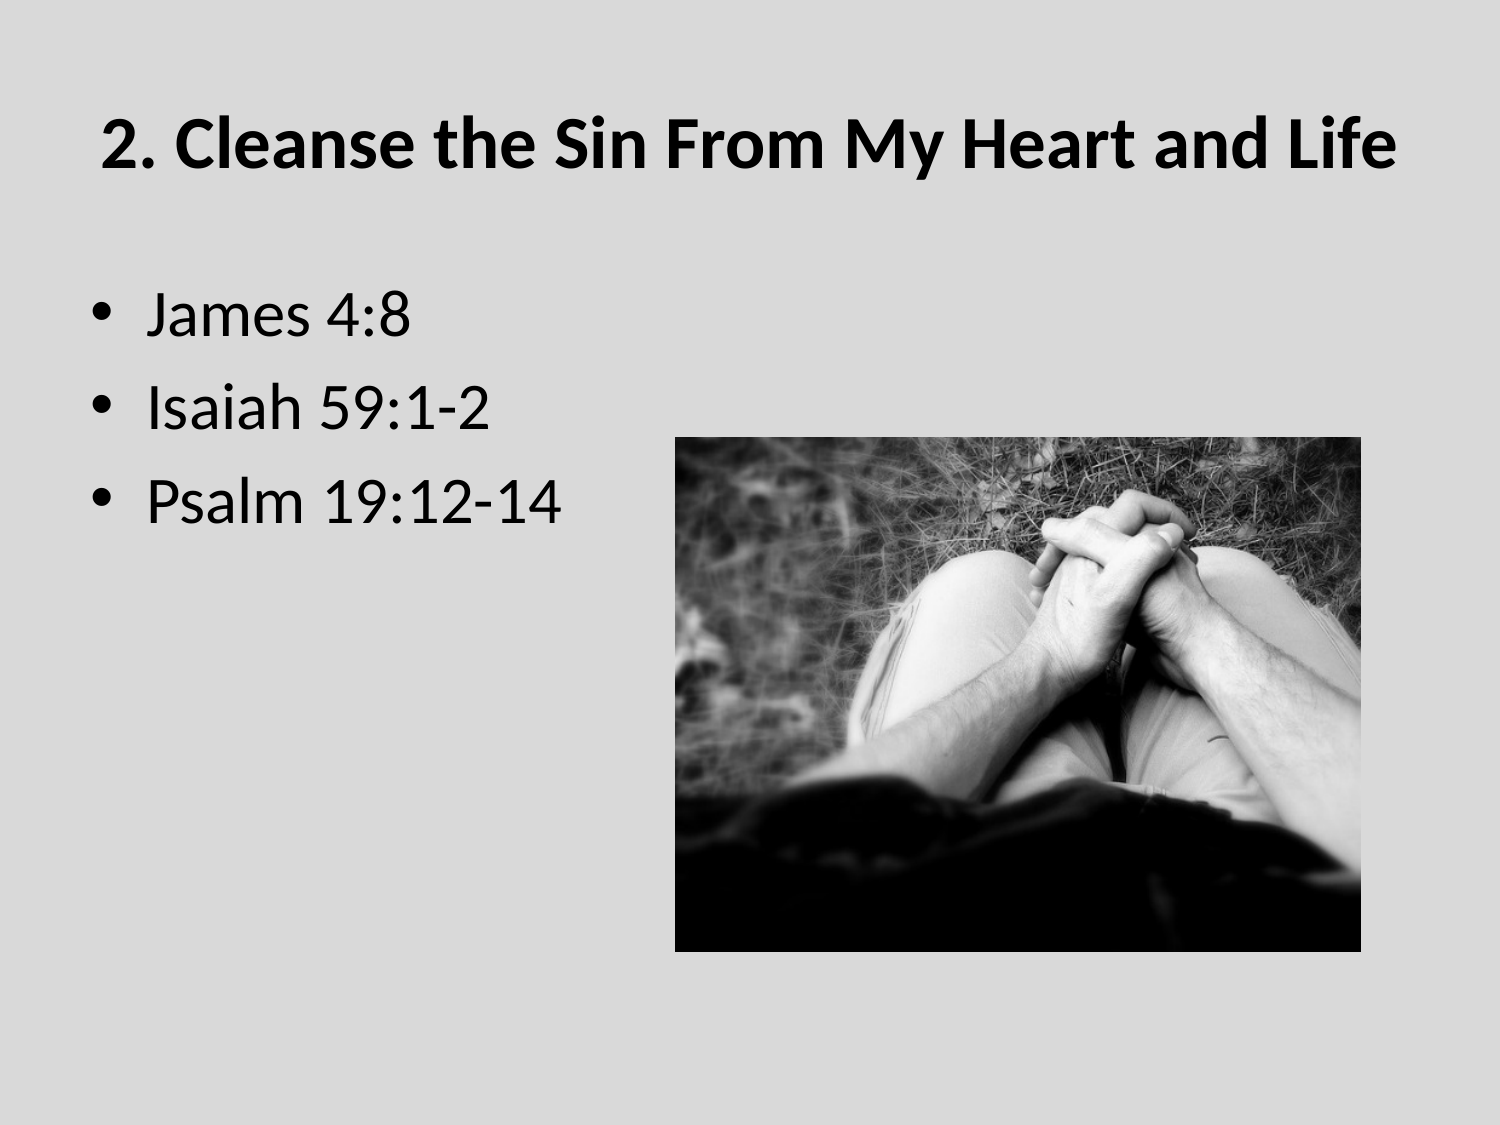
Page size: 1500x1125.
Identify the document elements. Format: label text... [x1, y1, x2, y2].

list James 4:8 Isaiah 59:1-2 Psalm 19:12-14 [75, 262, 1425, 1005]
title 2. Cleanse the Sin From My Heart and Life [75, 45, 1425, 233]
picture [674, 437, 1362, 952]
